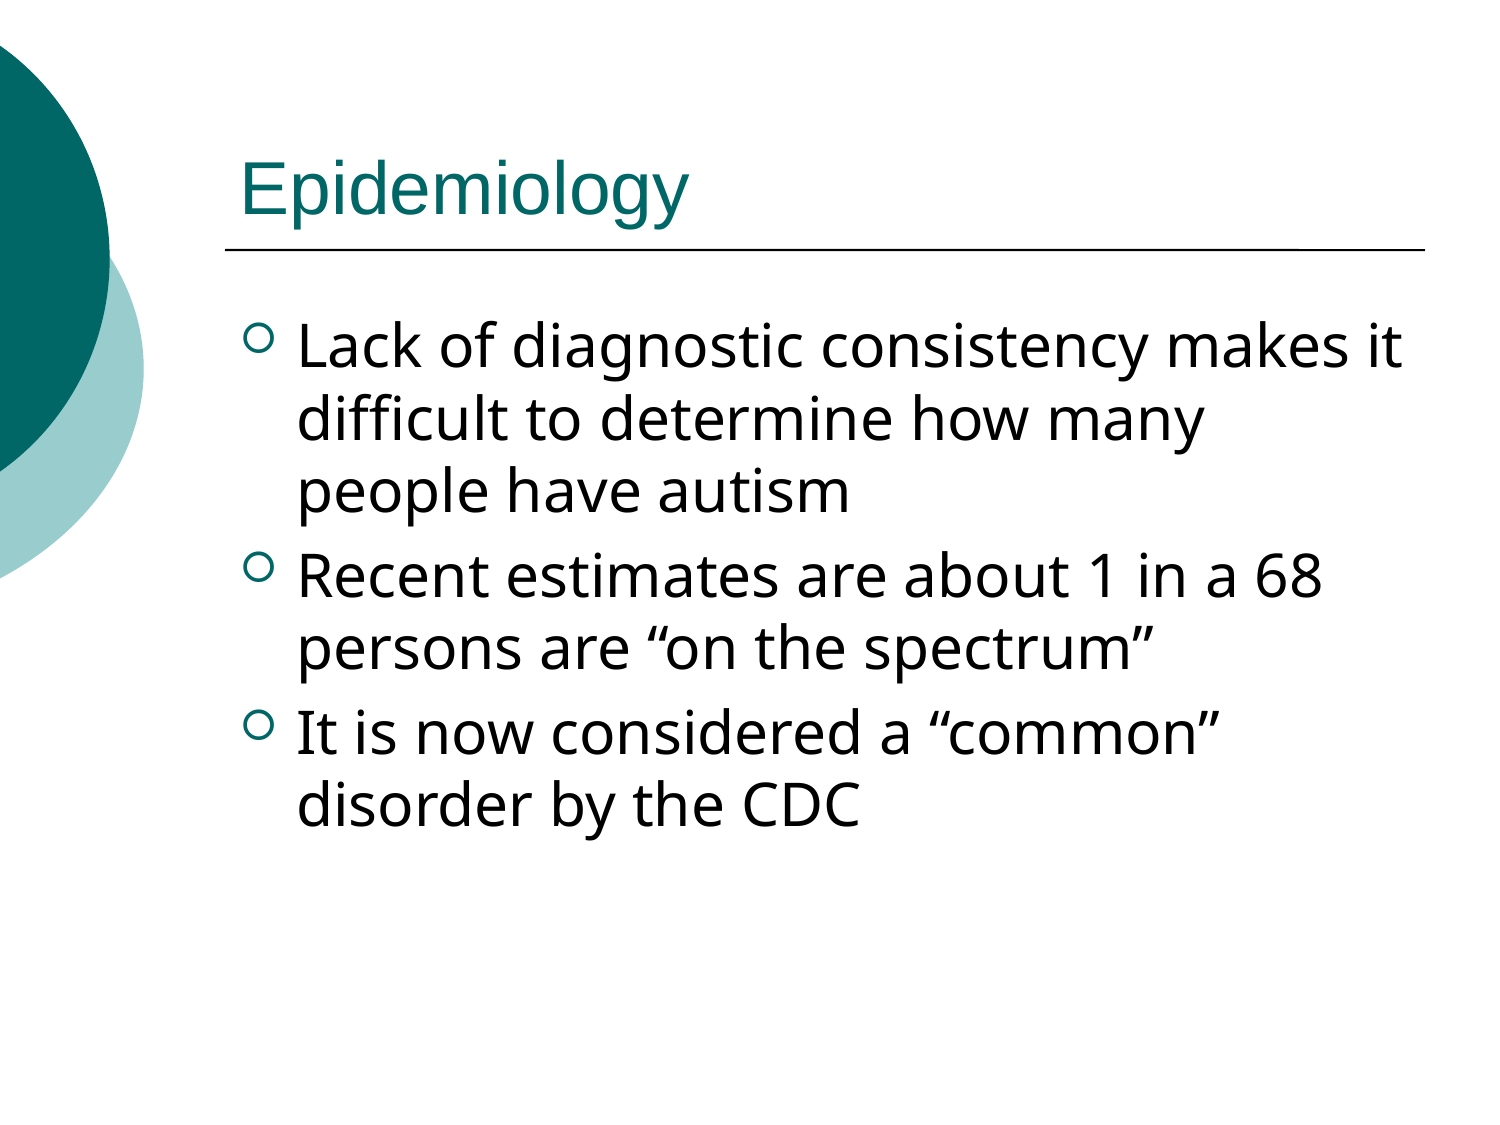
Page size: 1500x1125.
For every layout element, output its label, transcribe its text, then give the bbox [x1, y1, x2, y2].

list Lack of diagnostic consistency makes it difficult to determine how many people have autism Recent estimates are about 1 in a 68 persons are “on the spectrum” It is now considered a “common” disorder by the CDC [224, 299, 1425, 975]
title Epidemiology [224, 49, 1425, 237]
